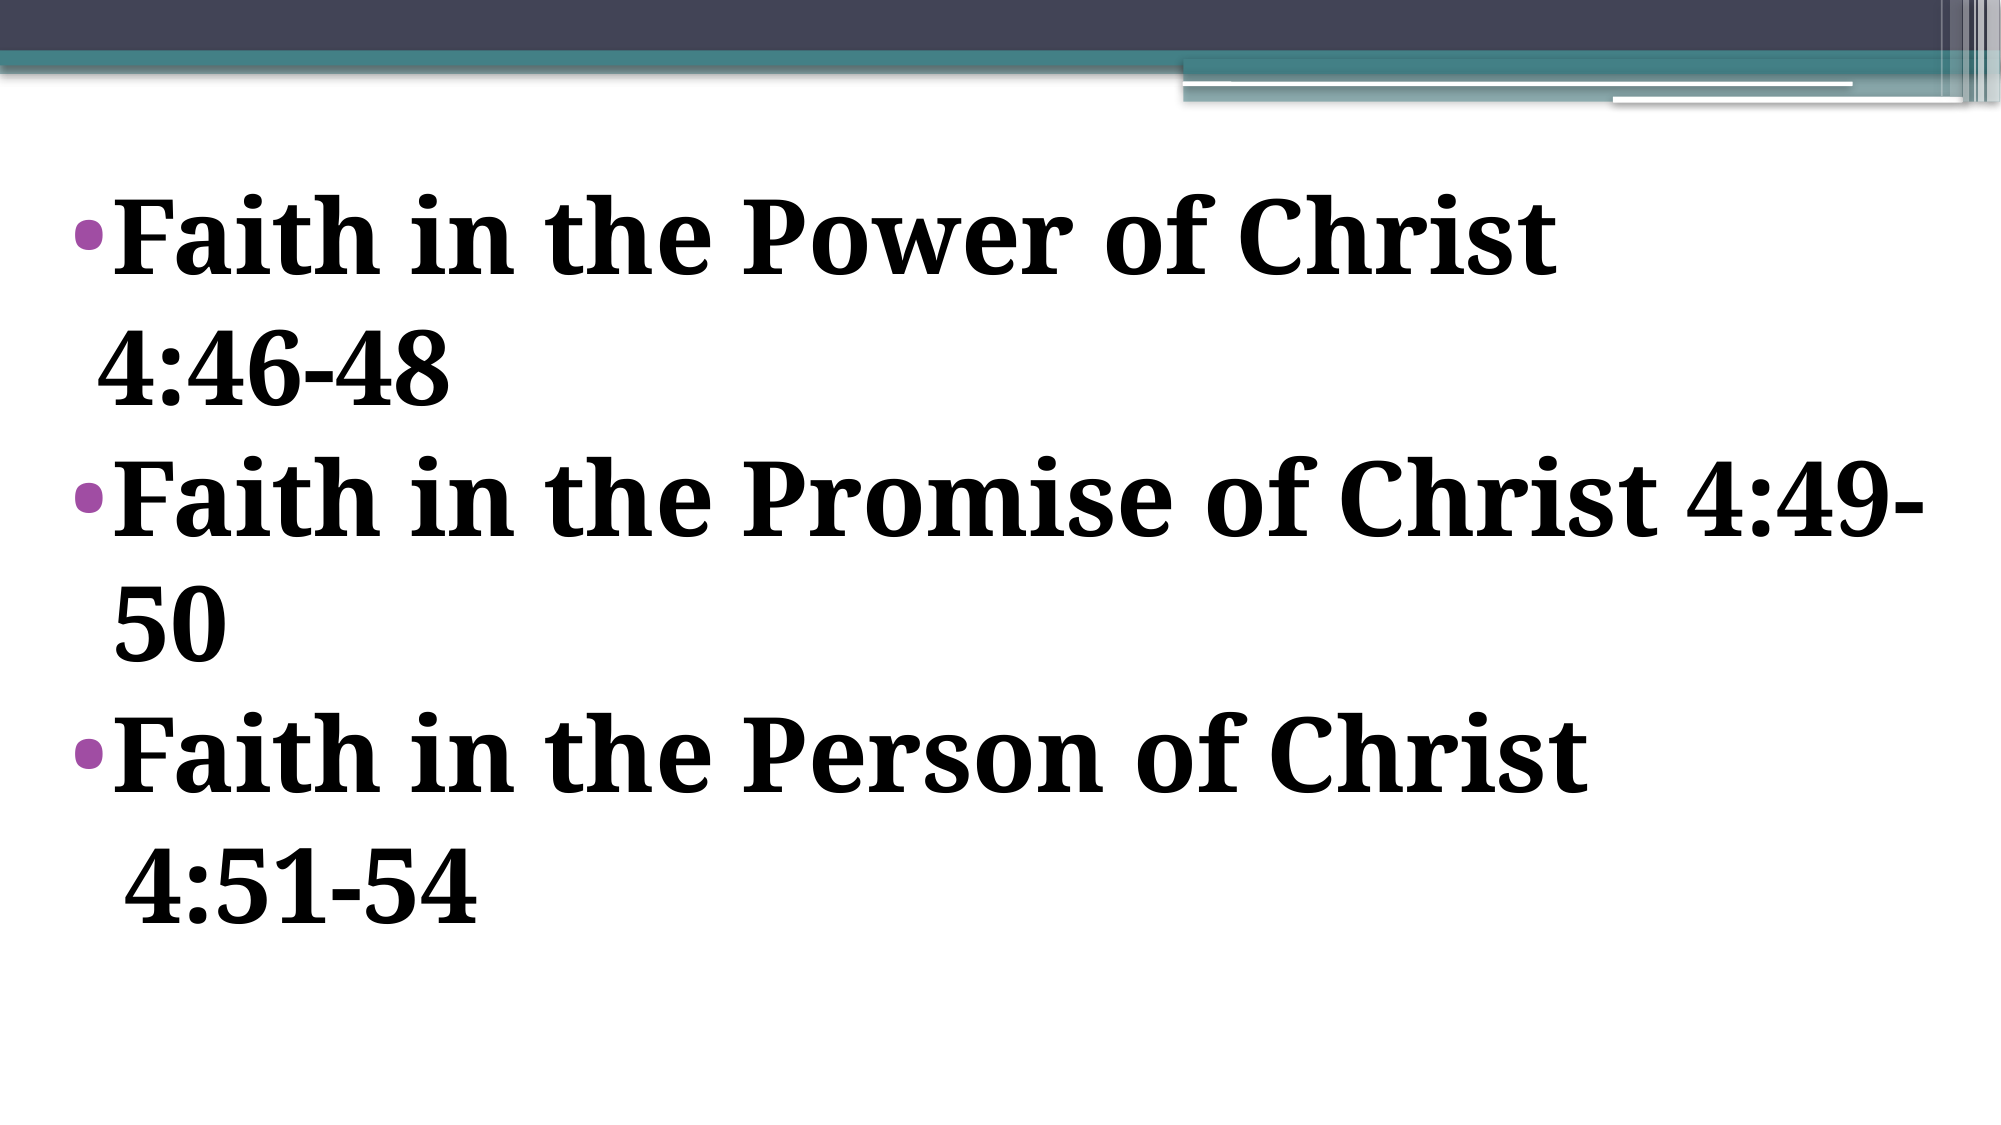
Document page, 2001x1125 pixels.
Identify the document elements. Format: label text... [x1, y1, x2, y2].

list Faith in the Power of Christ 4:46-48 Faith in the Promise of Christ 4:49-50 Faith in the Person of Christ 4:51-54 [37, 162, 1963, 1079]
